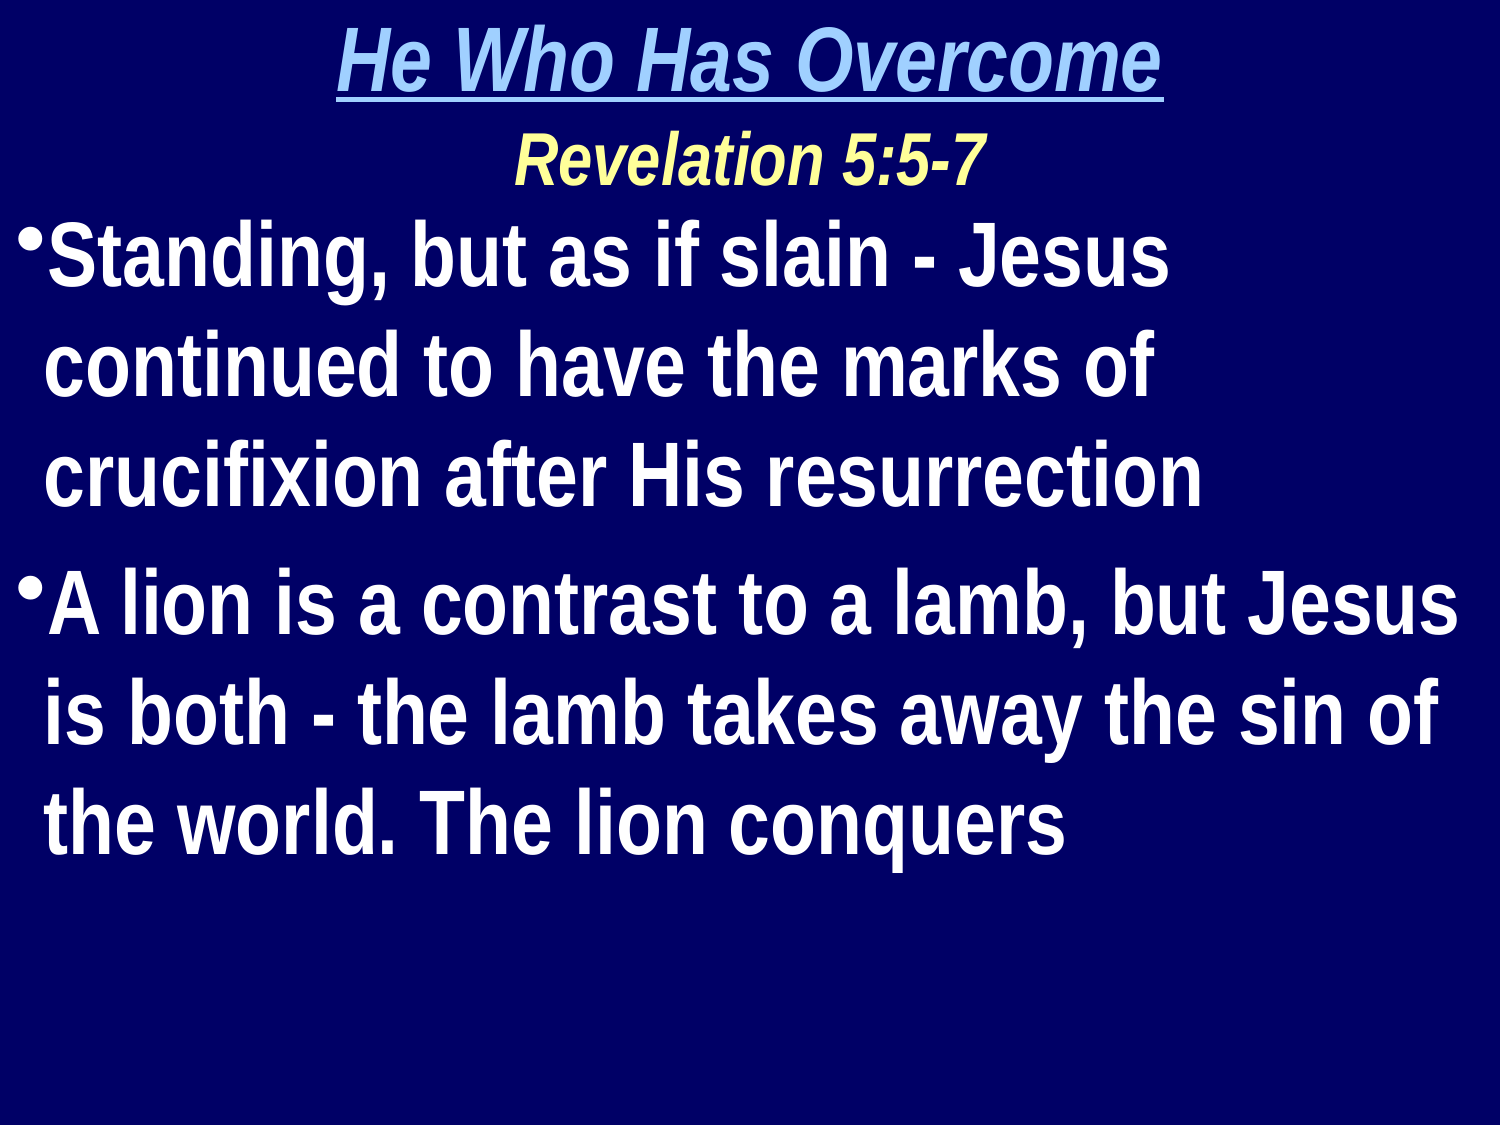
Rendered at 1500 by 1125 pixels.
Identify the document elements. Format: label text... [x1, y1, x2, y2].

title He Who Has Overcome Revelation 5:5-7 [0, 0, 1500, 187]
list Standing, but as if slain - Jesus continued to have the marks of crucifixion after His resurrection A lion is a contrast to a lamb, but Jesus is both - the lamb takes away the sin of the world. The lion conquers [0, 187, 1500, 1125]
